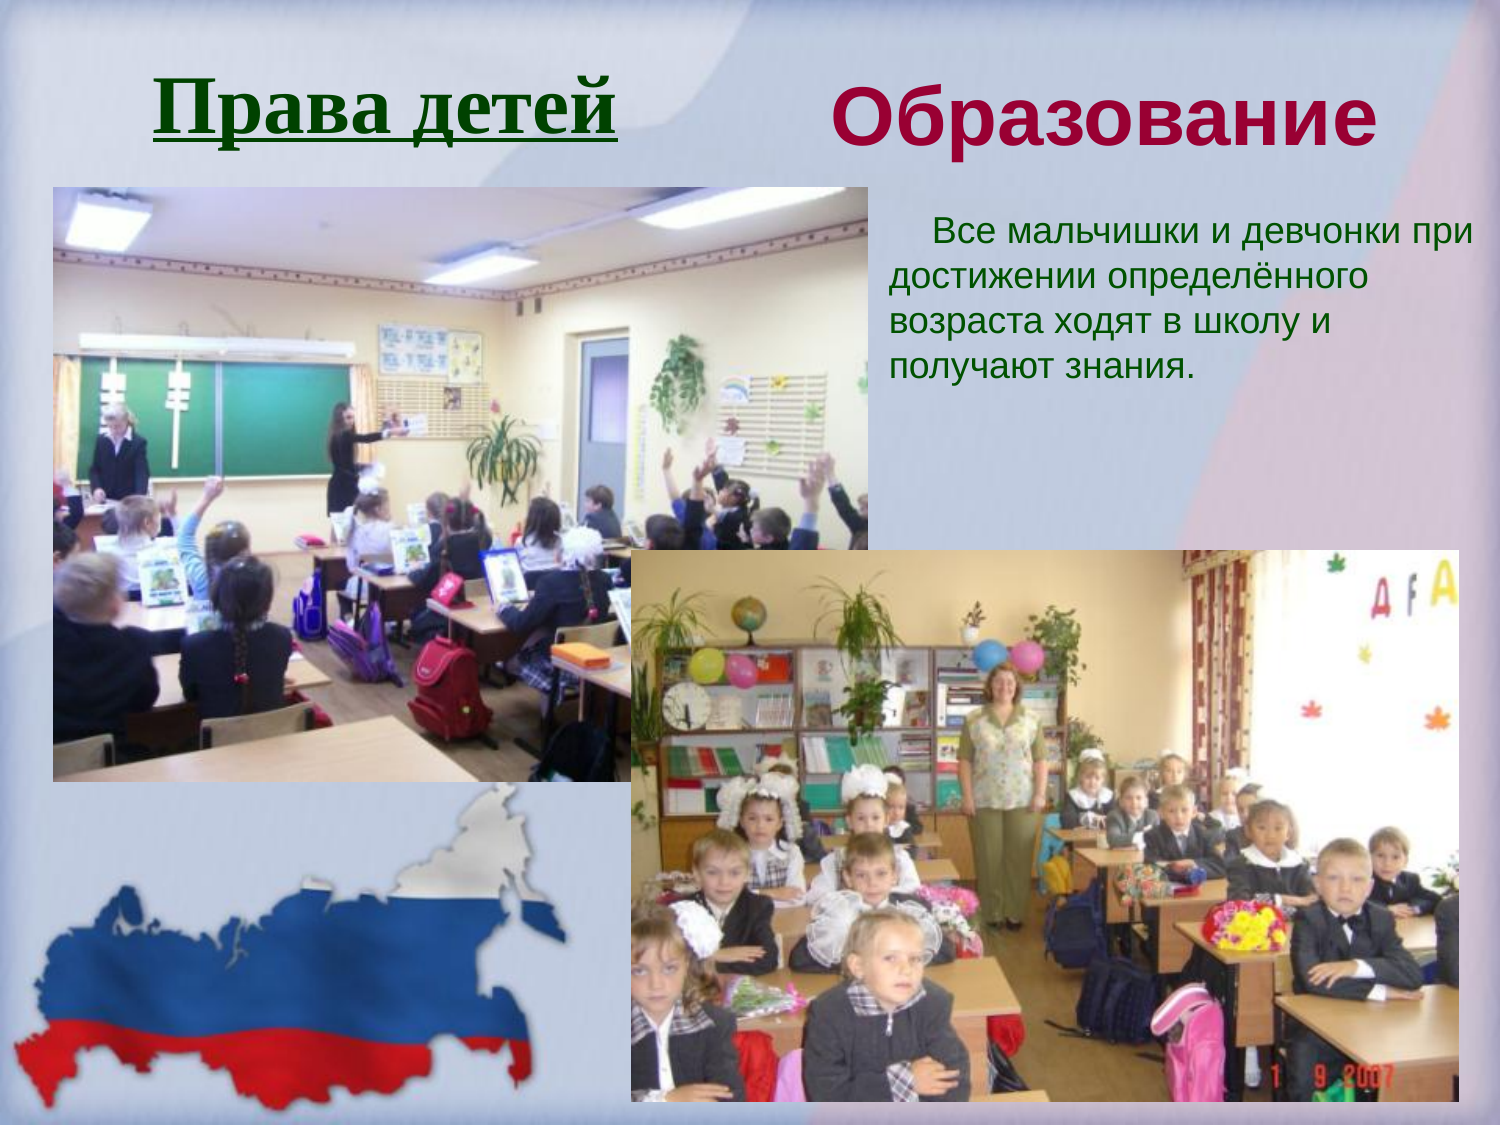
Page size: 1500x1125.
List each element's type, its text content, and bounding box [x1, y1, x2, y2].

text_box Права детей [138, 42, 634, 158]
text_box Все мальчишки и девчонки при достижении определённого возраста ходят в школу и получают знания. [873, 199, 1500, 394]
picture [0, 0, 1500, 1125]
text_box Образование [785, 54, 1447, 170]
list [52, 187, 868, 782]
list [631, 550, 1459, 1103]
